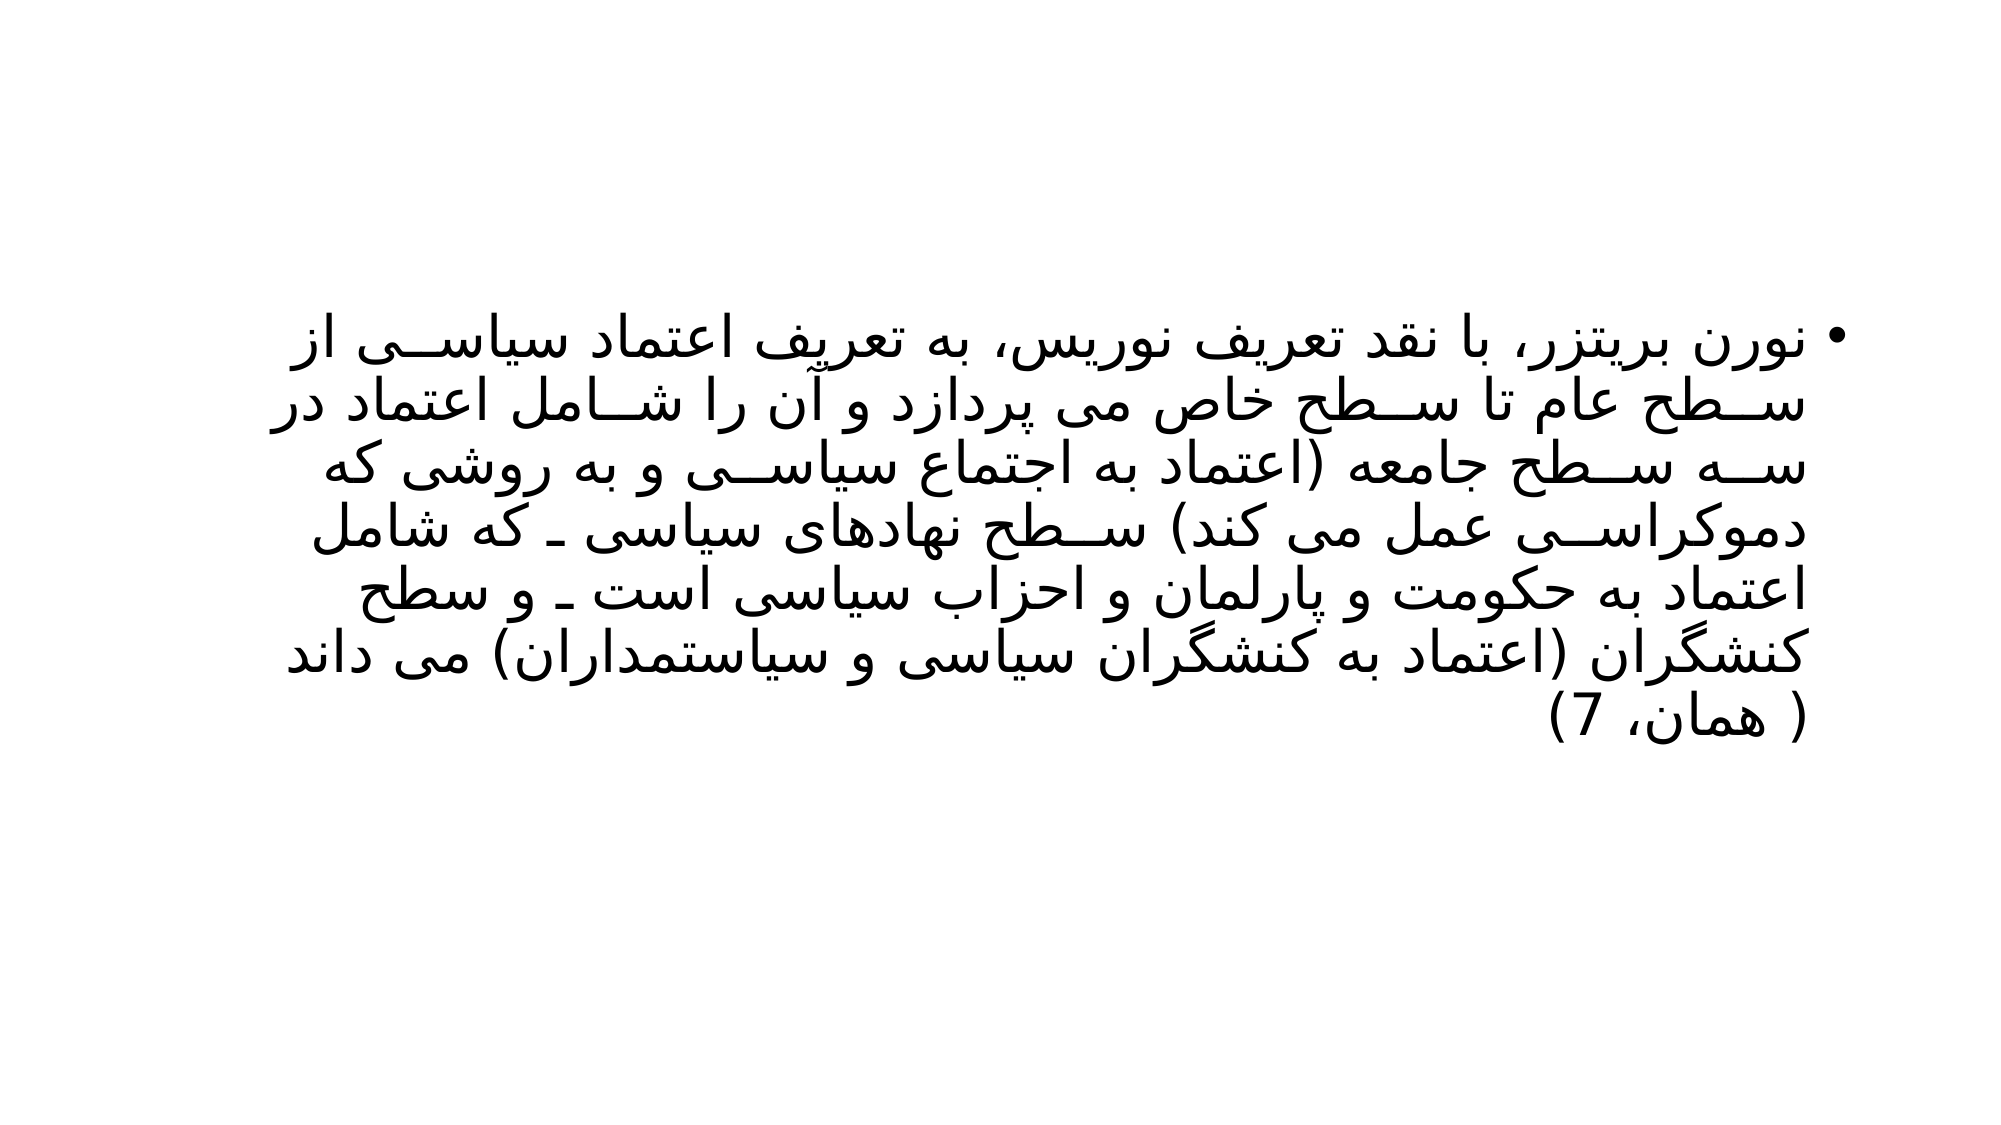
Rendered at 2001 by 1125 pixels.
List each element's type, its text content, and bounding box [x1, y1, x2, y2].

list نورن بریتزر، با نقد تعریف نوریس، به تعریف اعتماد سیاســی از ســطح عام تا ســطح خاص می پردازد و آن را شــامل اعتماد در ســه ســطح جامعه (اعتماد به اجتماع سیاســی و به روشی که دموکراســی عمل می کند) ســطح نهادهای سیاسی ـ که شامل اعتماد به حکومت و پارلمان و احزاب سیاسی است ـ و سطح کنشگران (اعتماد به کنشگران سیاسی و سیاستمداران) می داند ( همان، 7) [137, 299, 1863, 1014]
